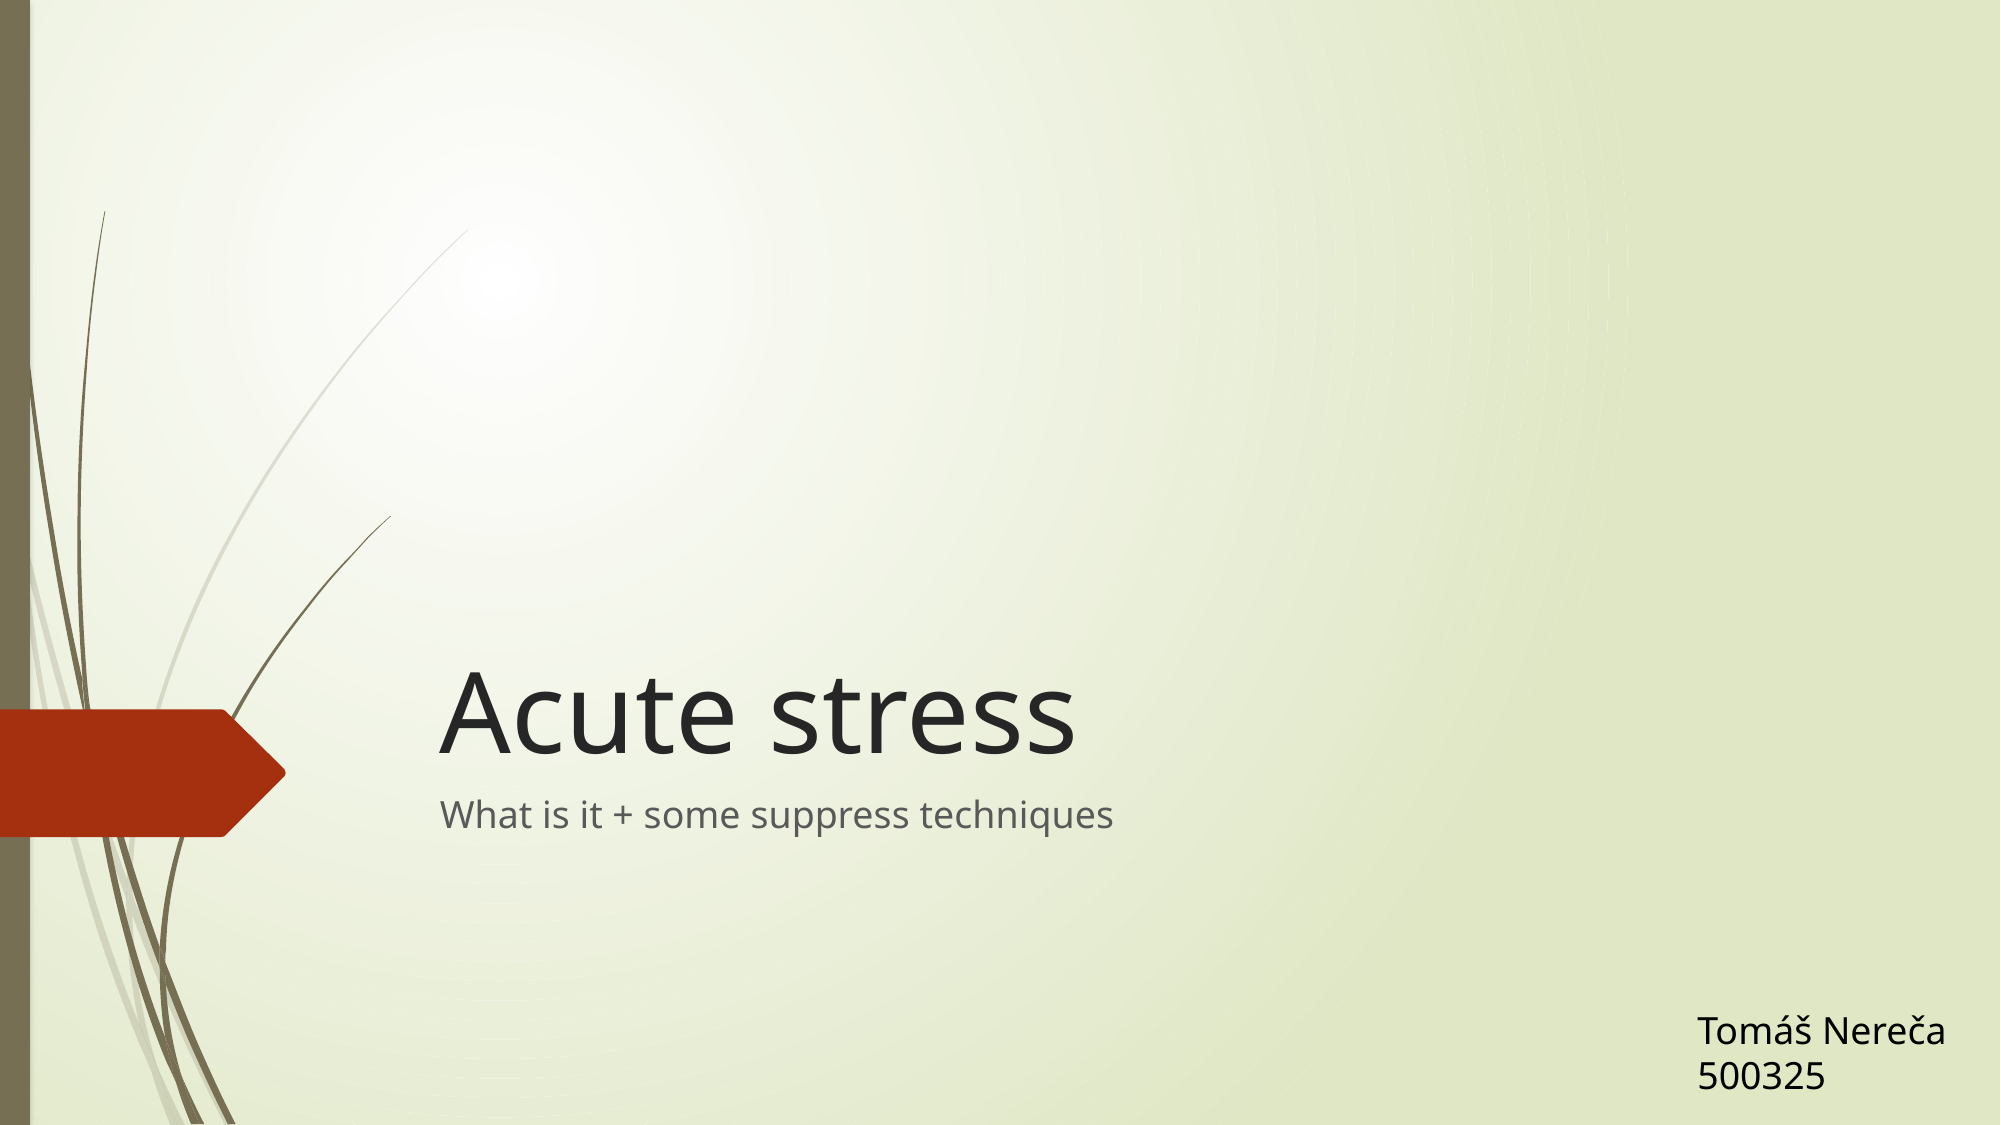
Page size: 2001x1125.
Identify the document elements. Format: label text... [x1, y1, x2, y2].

title Acute stress [424, 412, 1888, 783]
subtitle What is it + some suppress techniques [424, 783, 1888, 969]
text_box Tomáš Nereča 500325 [1682, 999, 1962, 1105]
